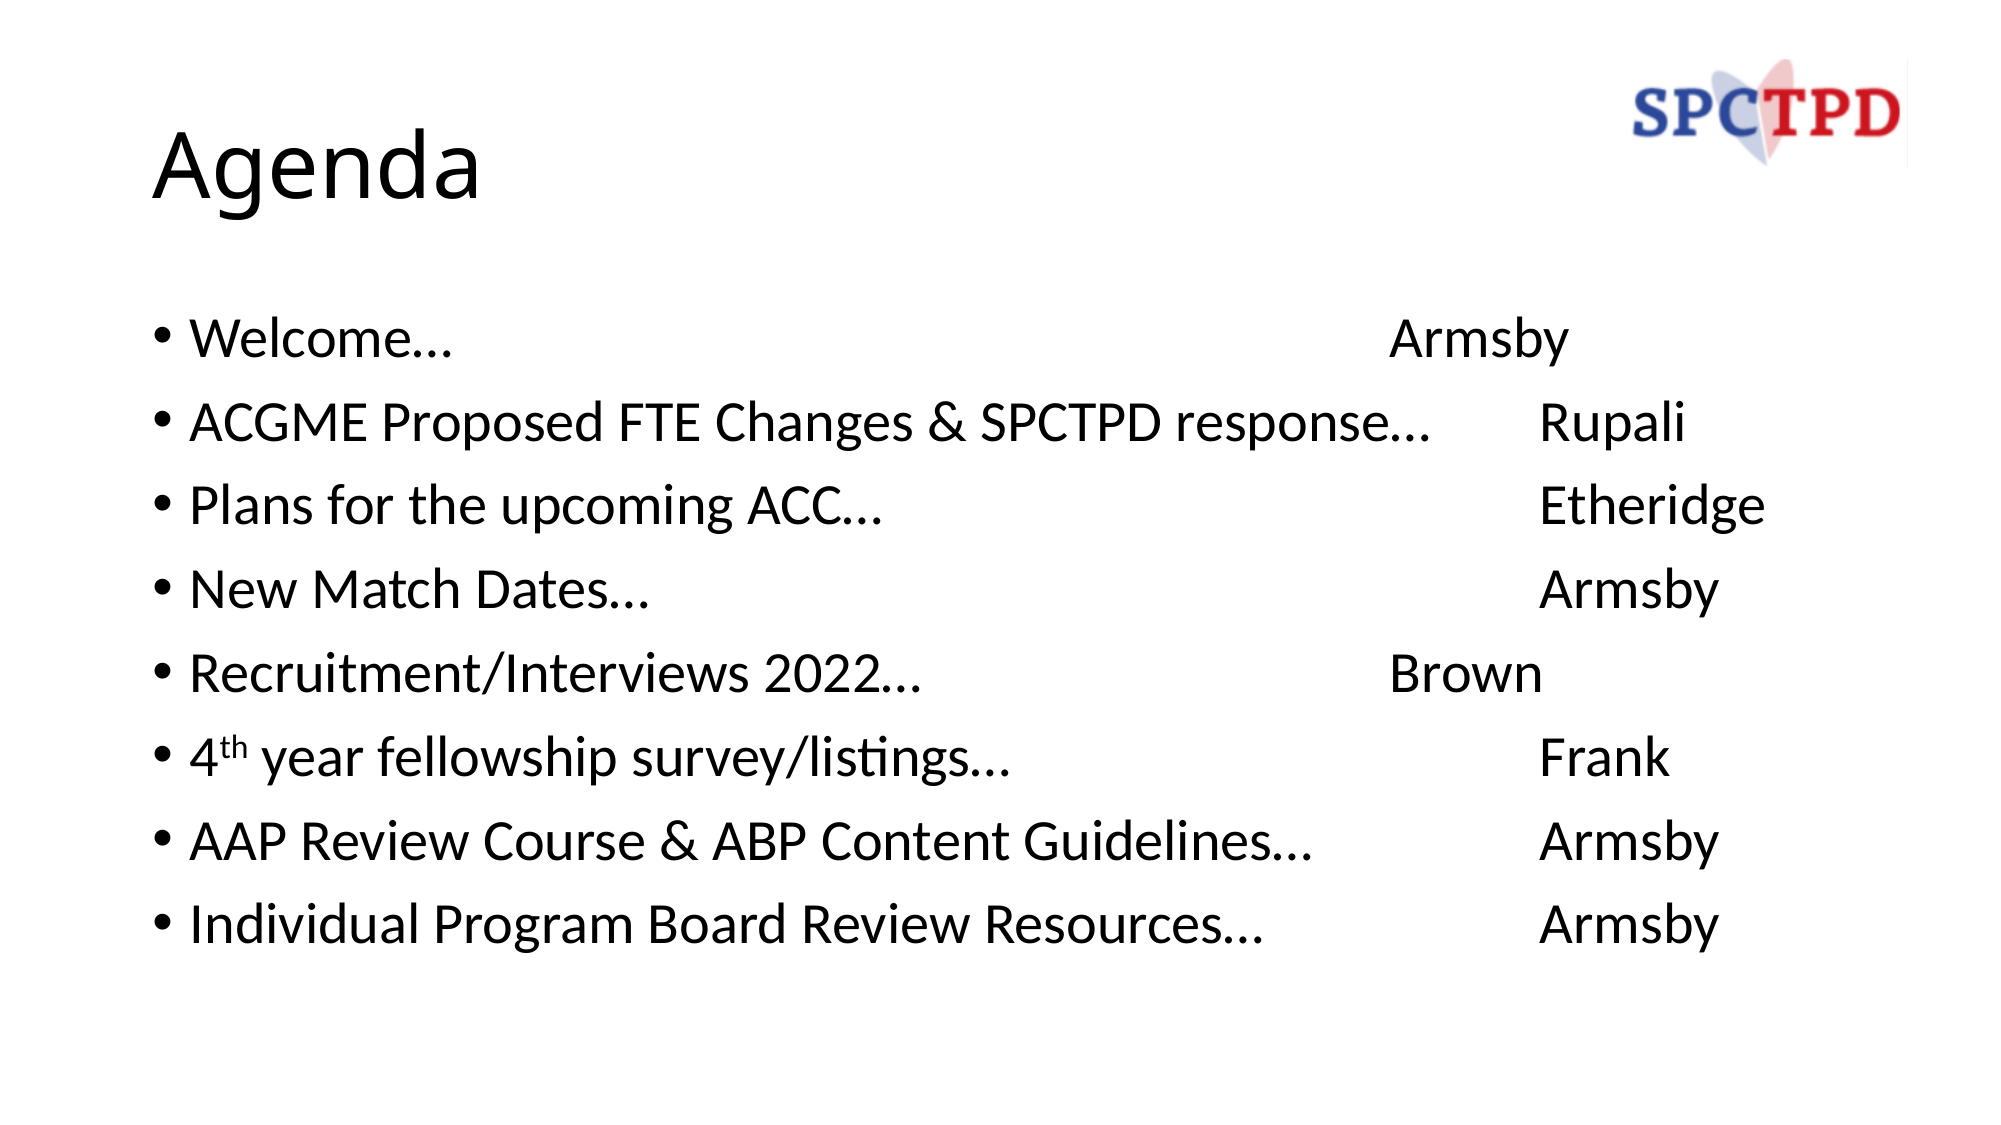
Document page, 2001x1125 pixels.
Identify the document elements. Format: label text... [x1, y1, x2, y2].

title Agenda [137, 59, 1863, 278]
picture [1620, 59, 1908, 169]
list Welcome… Armsby ACGME Proposed FTE Changes & SPCTPD response… Rupali Plans for the upcoming ACC… Etheridge New Match Dates… Armsby Recruitment/Interviews 2022… Brown 4th year fellowship survey/listings… Frank AAP Review Course & ABP Content Guidelines… Armsby Individual Program Board Review Resources… Armsby [137, 299, 1863, 1014]
